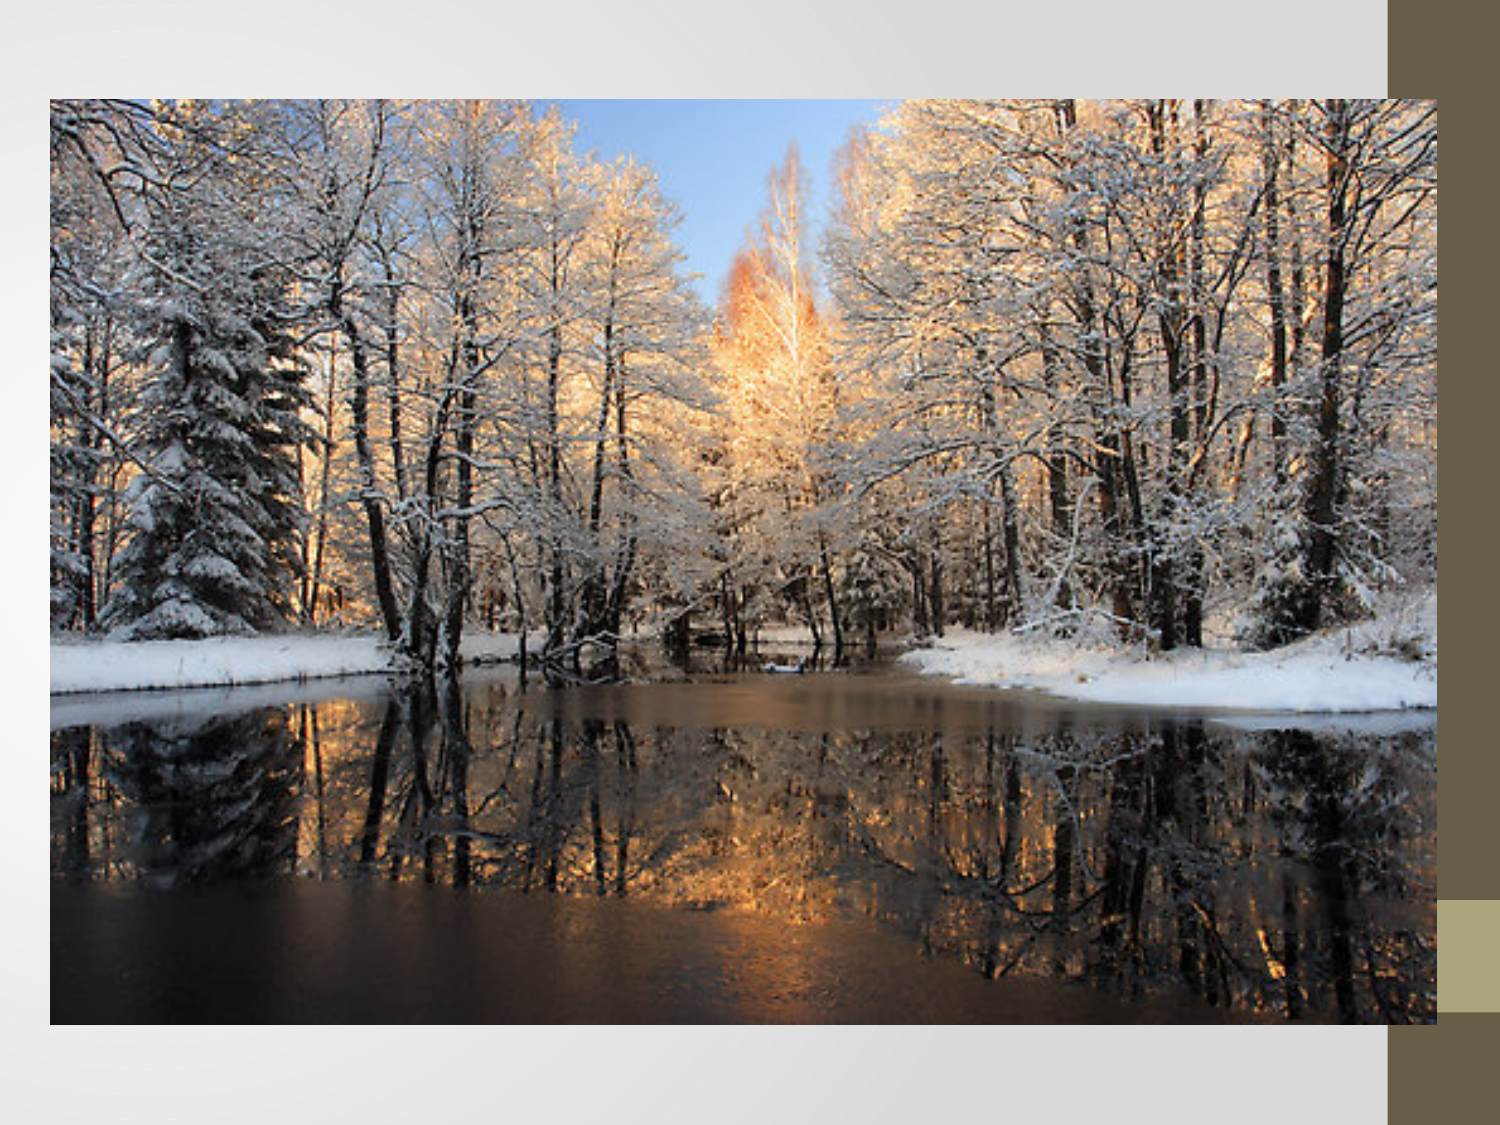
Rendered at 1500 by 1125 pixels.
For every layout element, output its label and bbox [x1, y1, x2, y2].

picture [49, 99, 1437, 1026]
